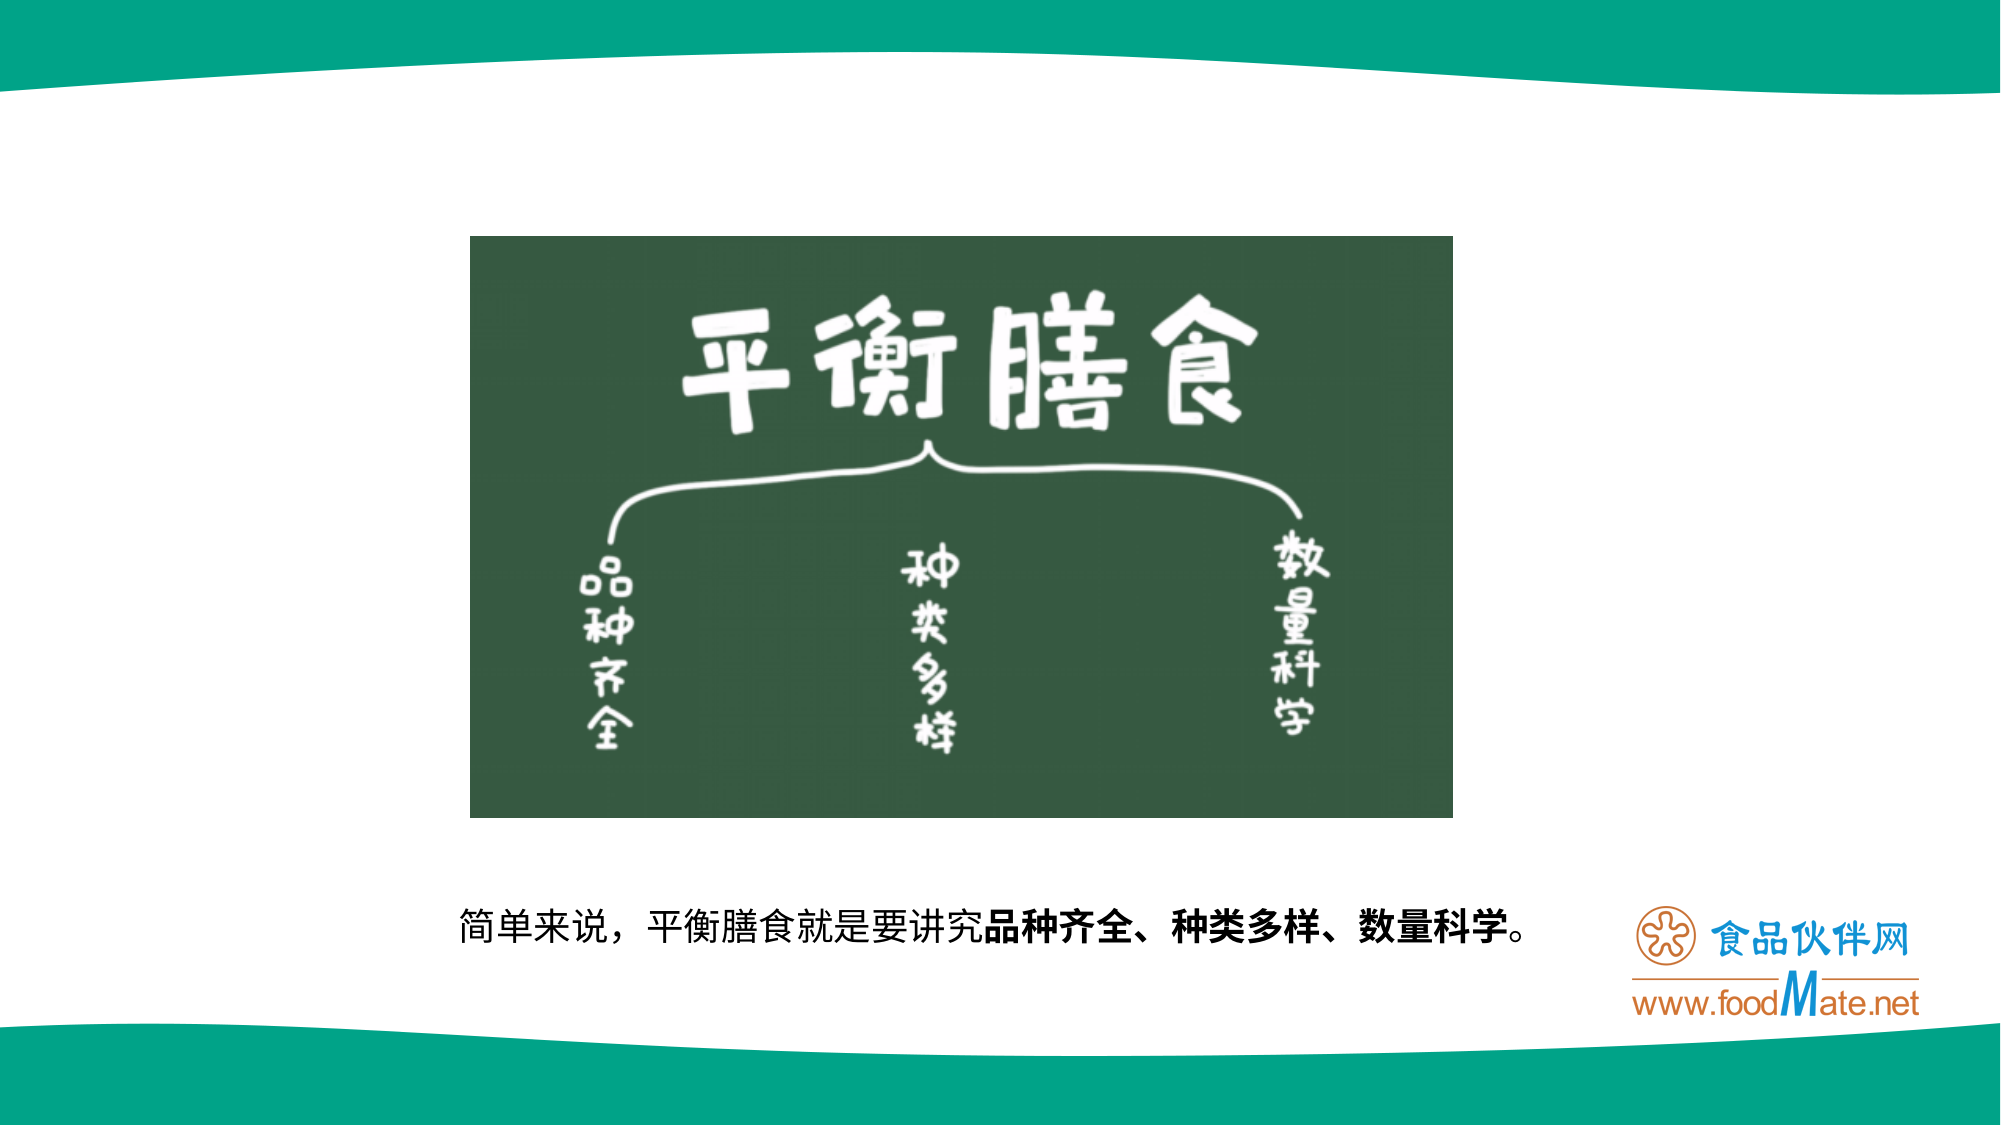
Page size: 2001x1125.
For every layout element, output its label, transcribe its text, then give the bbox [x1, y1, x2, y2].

picture [0, 0, 2001, 1125]
text_box 简单来说，平衡膳食就是要讲究品种齐全、种类多样、数量科学。 [443, 873, 1562, 956]
